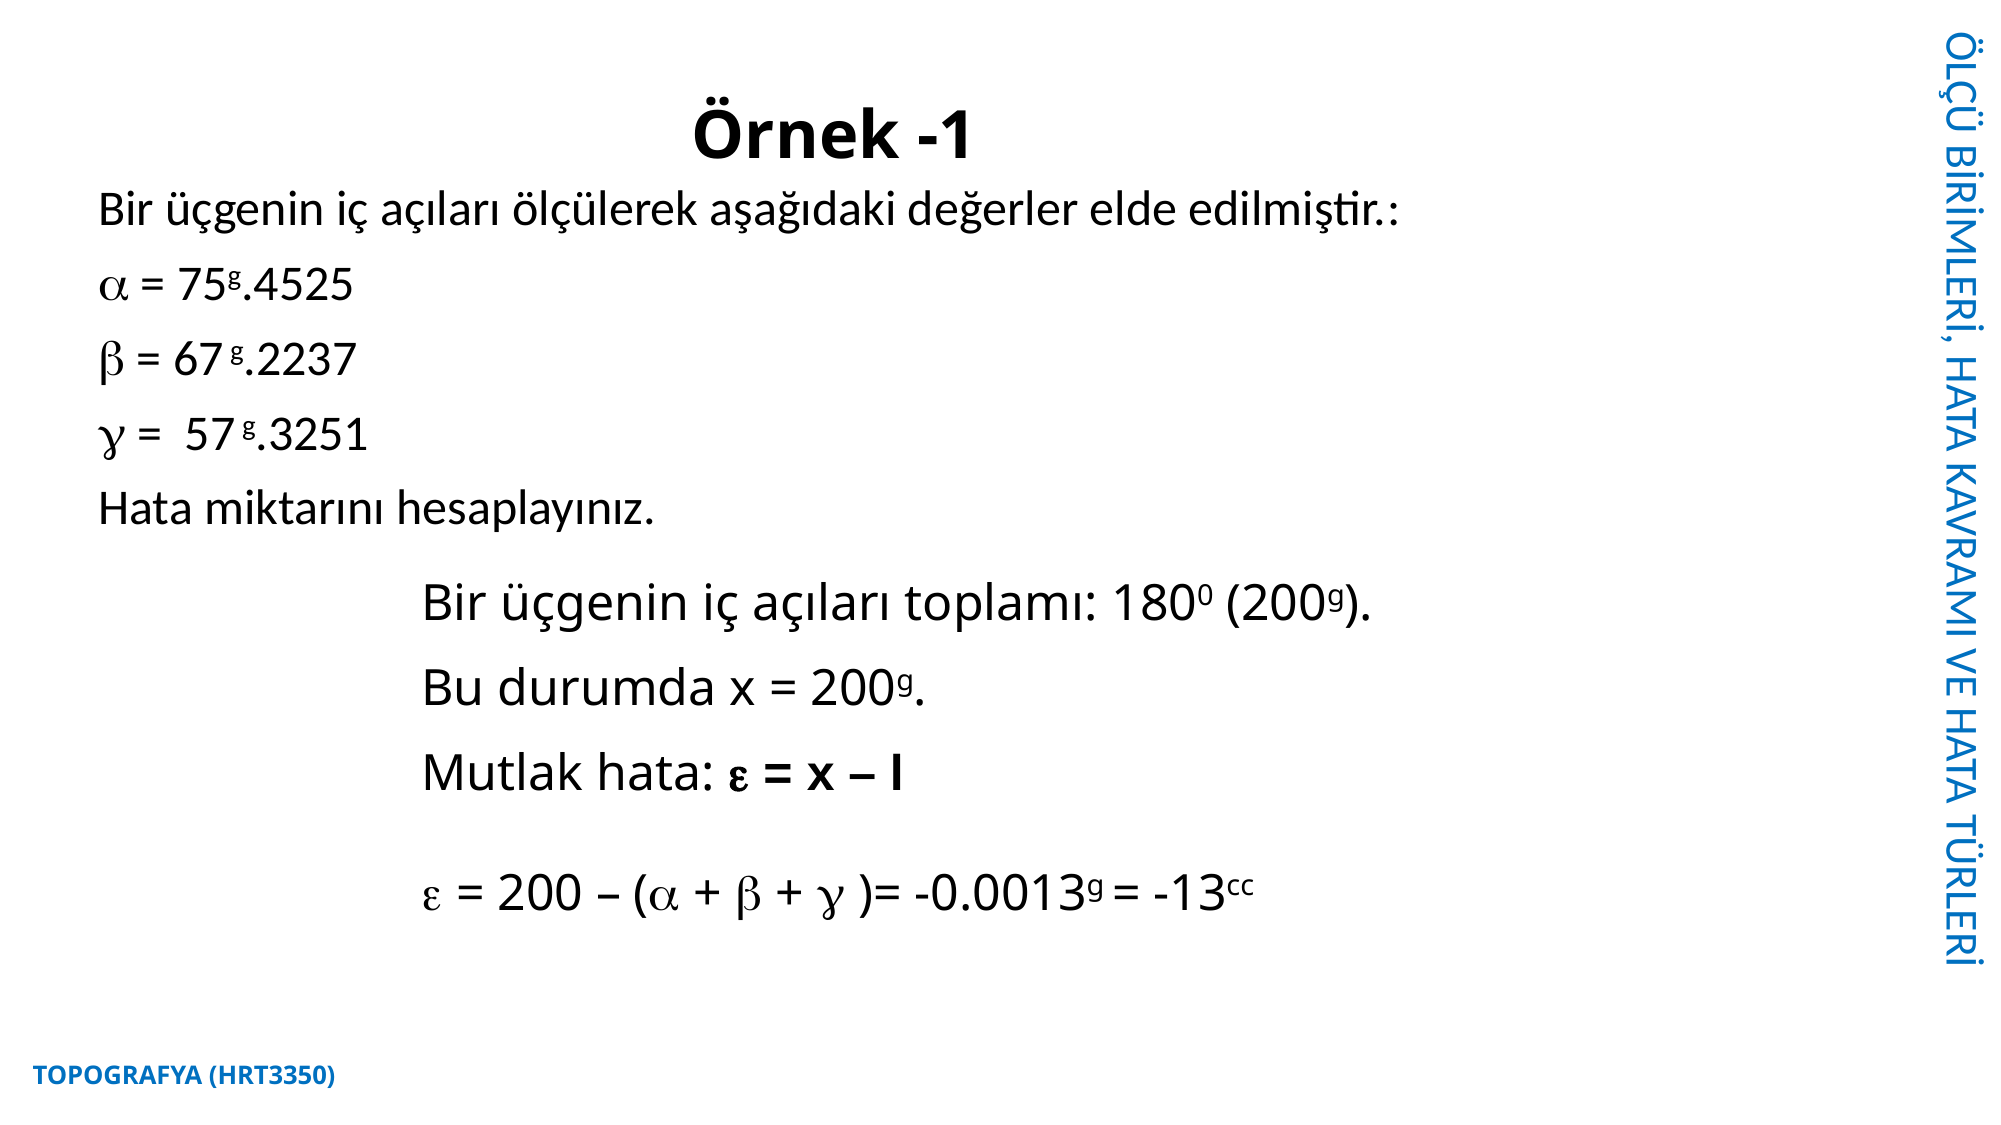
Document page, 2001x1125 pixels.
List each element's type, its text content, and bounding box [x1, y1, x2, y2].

title Örnek -1 [129, 76, 1540, 174]
text_box ÖLÇÜ BİRİMLERİ, HATA KAVRAMI VE HATA TÜRLERİ [1914, 16, 2000, 1015]
text_box Bir üçgenin iç açıları toplamı: 1800 (200g). Bu durumda x = 200g. Mutlak hata:  = x – l  = 200 – ( +  +  )= -0.0013g = -13cc [406, 563, 1838, 928]
text_box TOPOGRAFYA (HRT3350) [17, 1051, 407, 1114]
text_box Bir üçgenin iç açıları ölçülerek aşağıdaki değerler elde edilmiştir.:  = 75g.4525  = 67 g.2237  = 57 g.3251 Hata miktarını hesaplayınız. [83, 174, 1586, 672]
